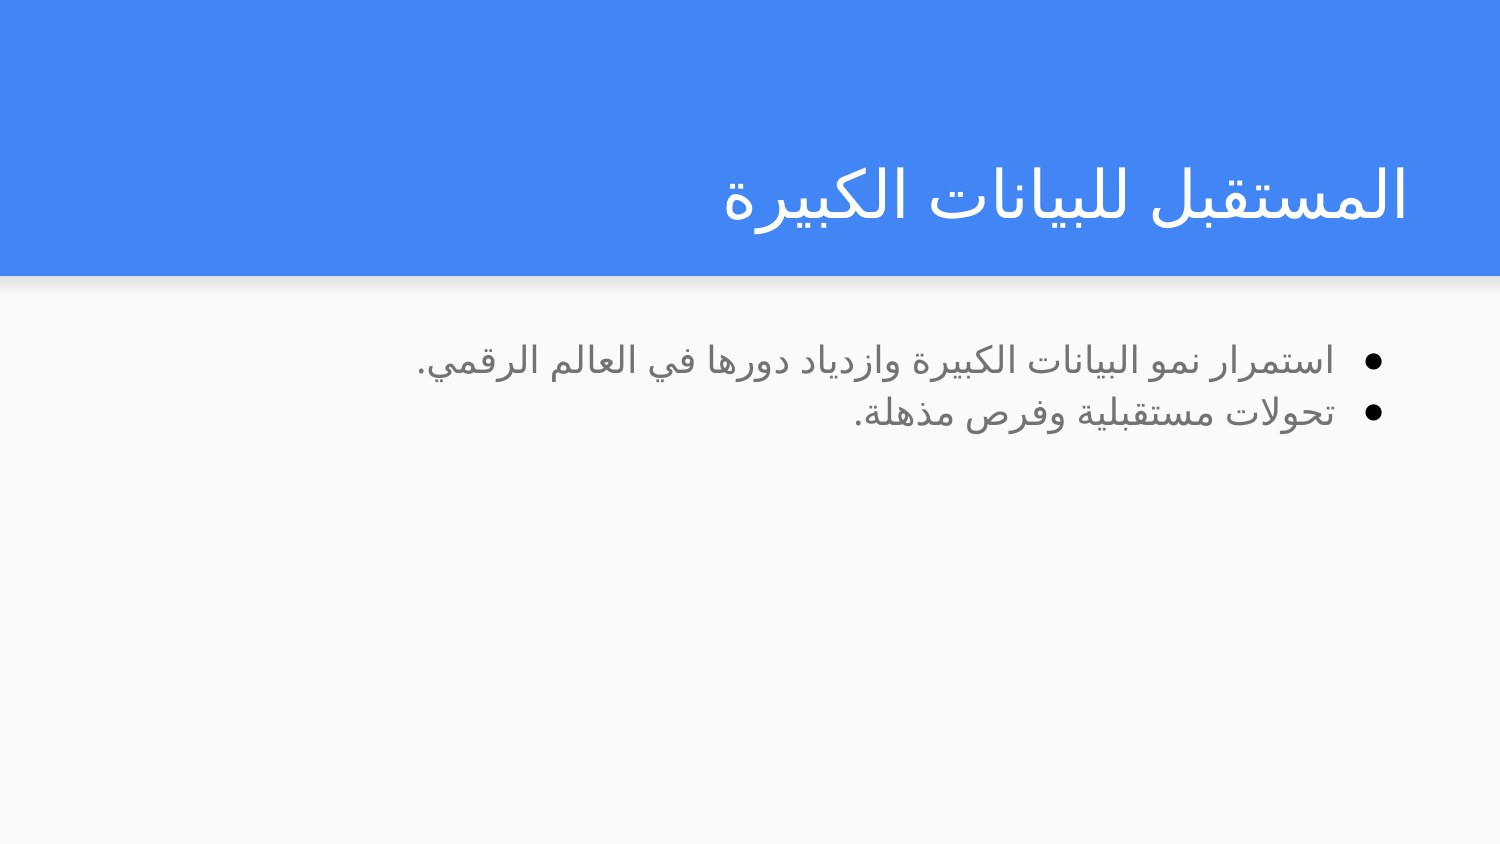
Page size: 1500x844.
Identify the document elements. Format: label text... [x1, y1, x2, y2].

list استمرار نمو البيانات الكبيرة وازدياد دورها في العالم الرقمي. تحولات مستقبلية وفرص مذهلة. [77, 314, 1427, 760]
title المستقبل للبيانات الكبيرة [77, 121, 1427, 248]
